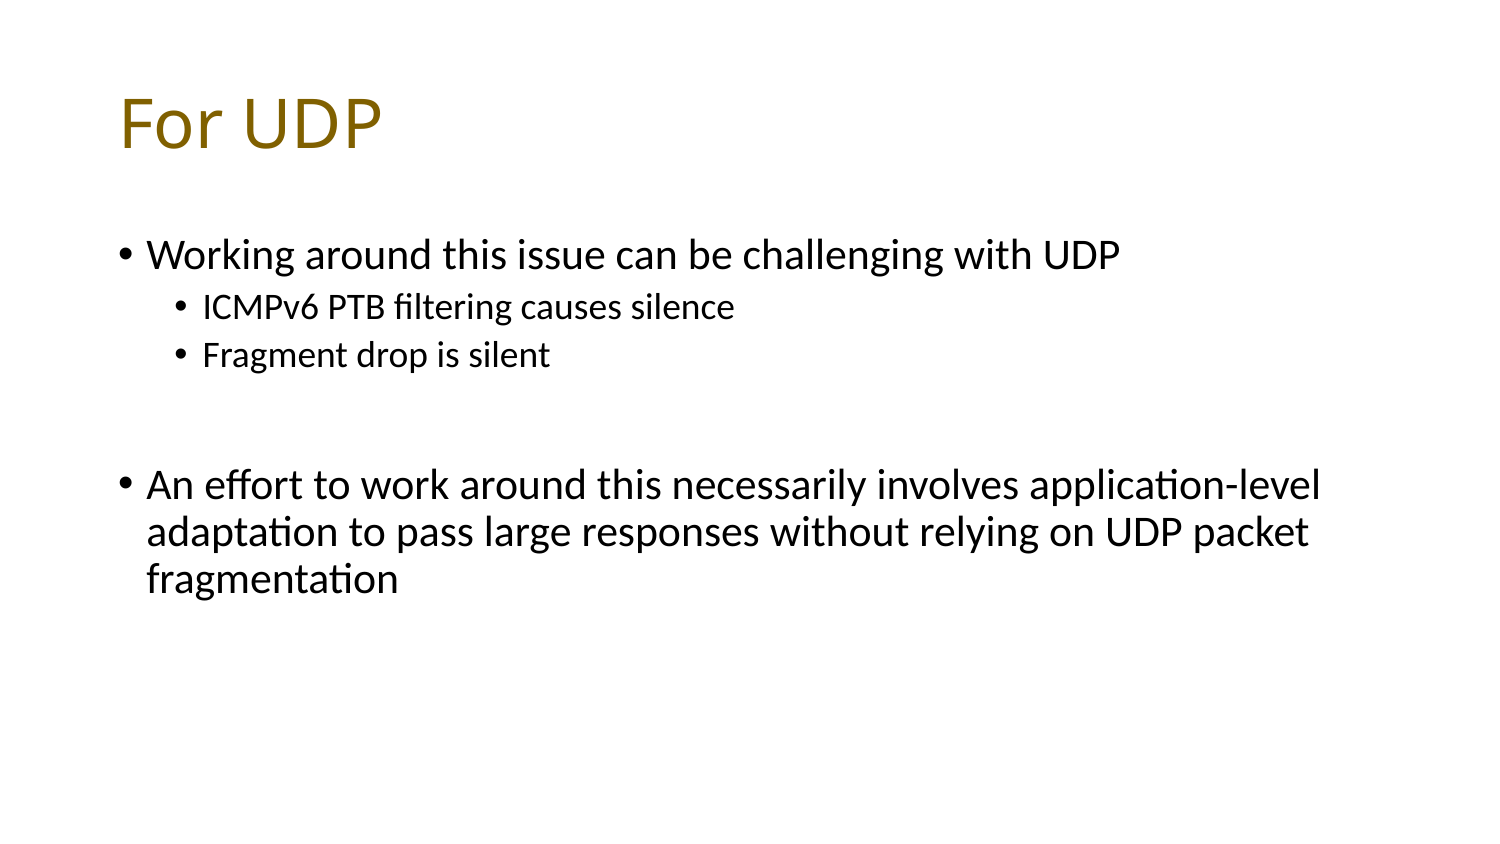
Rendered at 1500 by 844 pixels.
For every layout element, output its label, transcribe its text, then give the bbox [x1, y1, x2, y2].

list Working around this issue can be challenging with UDP ICMPv6 PTB filtering causes silence Fragment drop is silent An effort to work around this necessarily involves application-level adaptation to pass large responses without relying on UDP packet fragmentation [103, 224, 1397, 760]
title For UDP [103, 44, 1397, 208]
